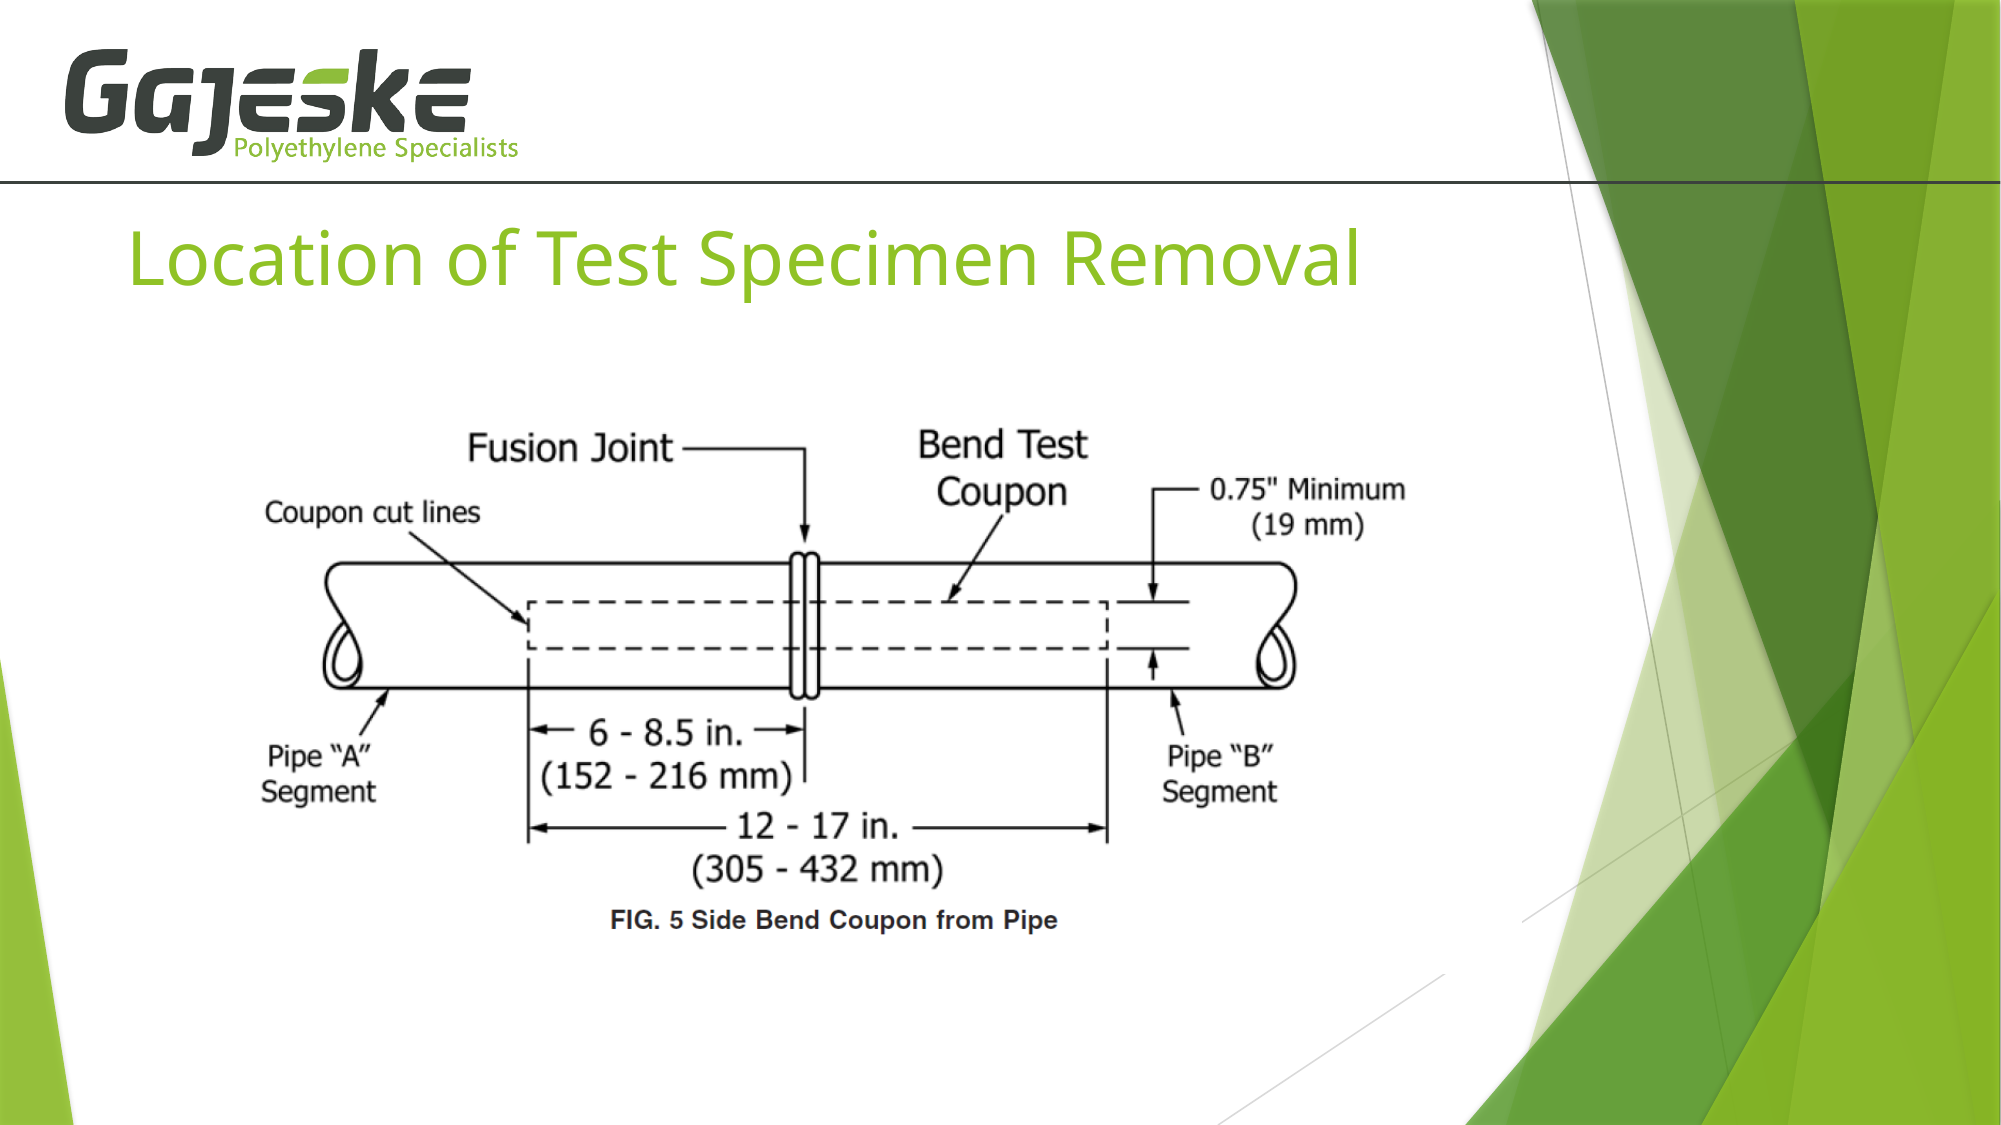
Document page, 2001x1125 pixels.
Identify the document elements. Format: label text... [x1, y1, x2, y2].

title Location of Test Specimen Removal [111, 202, 1522, 327]
picture [40, 40, 545, 183]
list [110, 371, 1522, 975]
